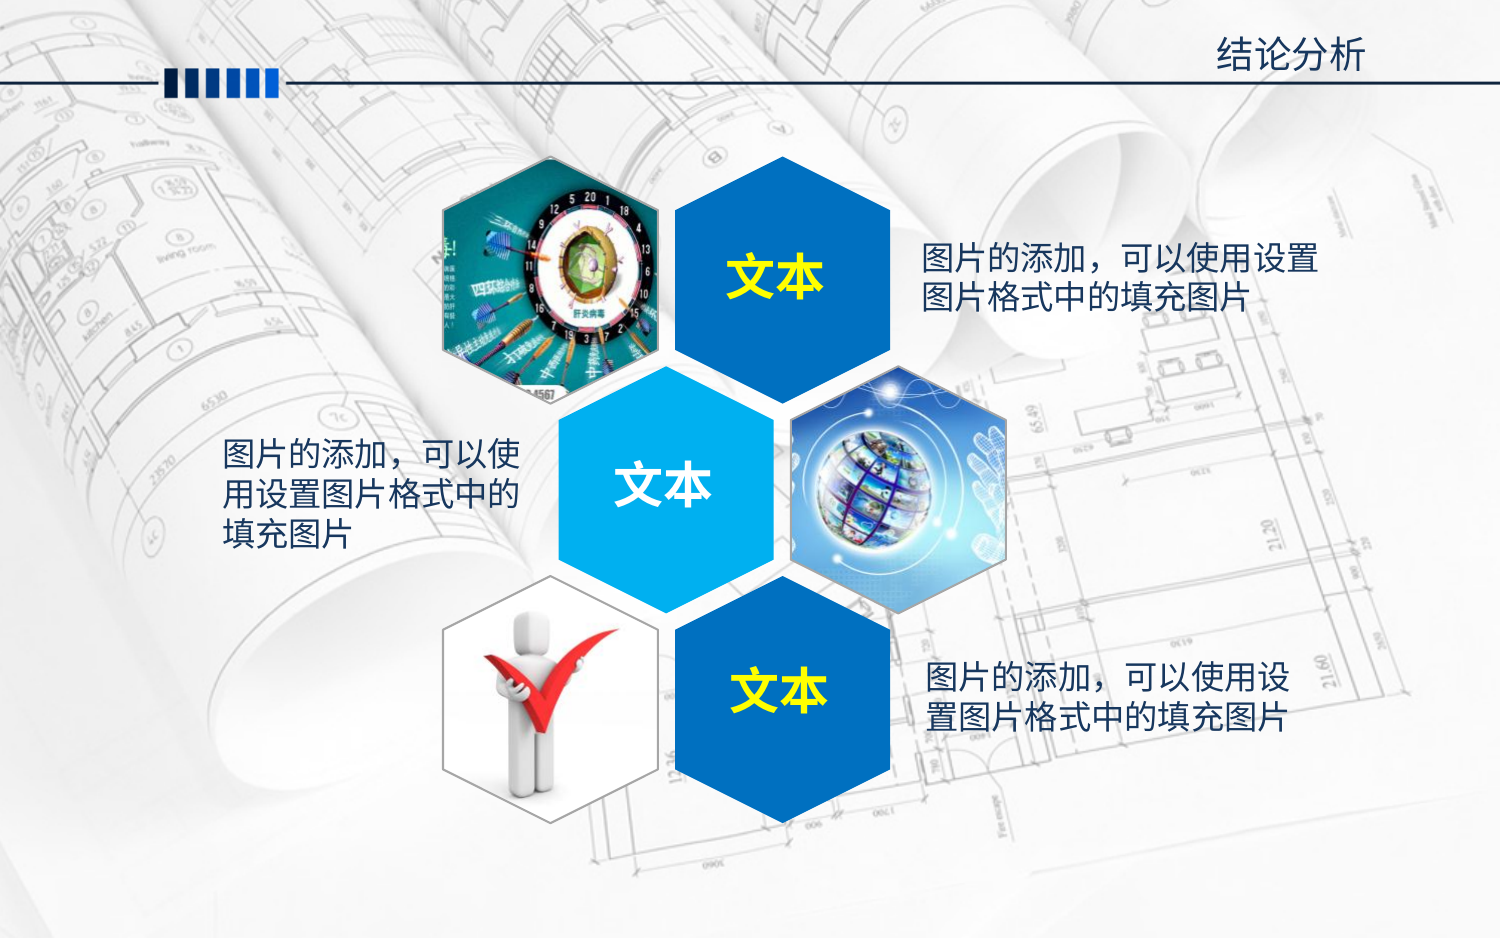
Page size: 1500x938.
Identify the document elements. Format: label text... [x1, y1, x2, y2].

text_box [896, 625, 1173, 774]
text_box 图片的添加，可以使用设置图片格式中的填充图片 [910, 649, 1317, 744]
text_box [558, 366, 774, 614]
text_box 图片的添加，可以使用设置图片格式中的填充图片 [207, 425, 561, 561]
text_box [896, 205, 1173, 355]
text_box 文本 [710, 237, 841, 313]
text_box 文本 [599, 445, 729, 521]
text_box [442, 156, 658, 404]
text_box [790, 366, 1006, 614]
text_box 文本 [714, 652, 845, 727]
text_box 结论分析 [1120, 23, 1463, 84]
picture [0, 0, 1500, 938]
text_box [442, 576, 658, 824]
text_box [675, 156, 891, 404]
text_box 图片的添加，可以使用设置图片格式中的填充图片 [906, 229, 1341, 324]
text_box [675, 576, 891, 824]
